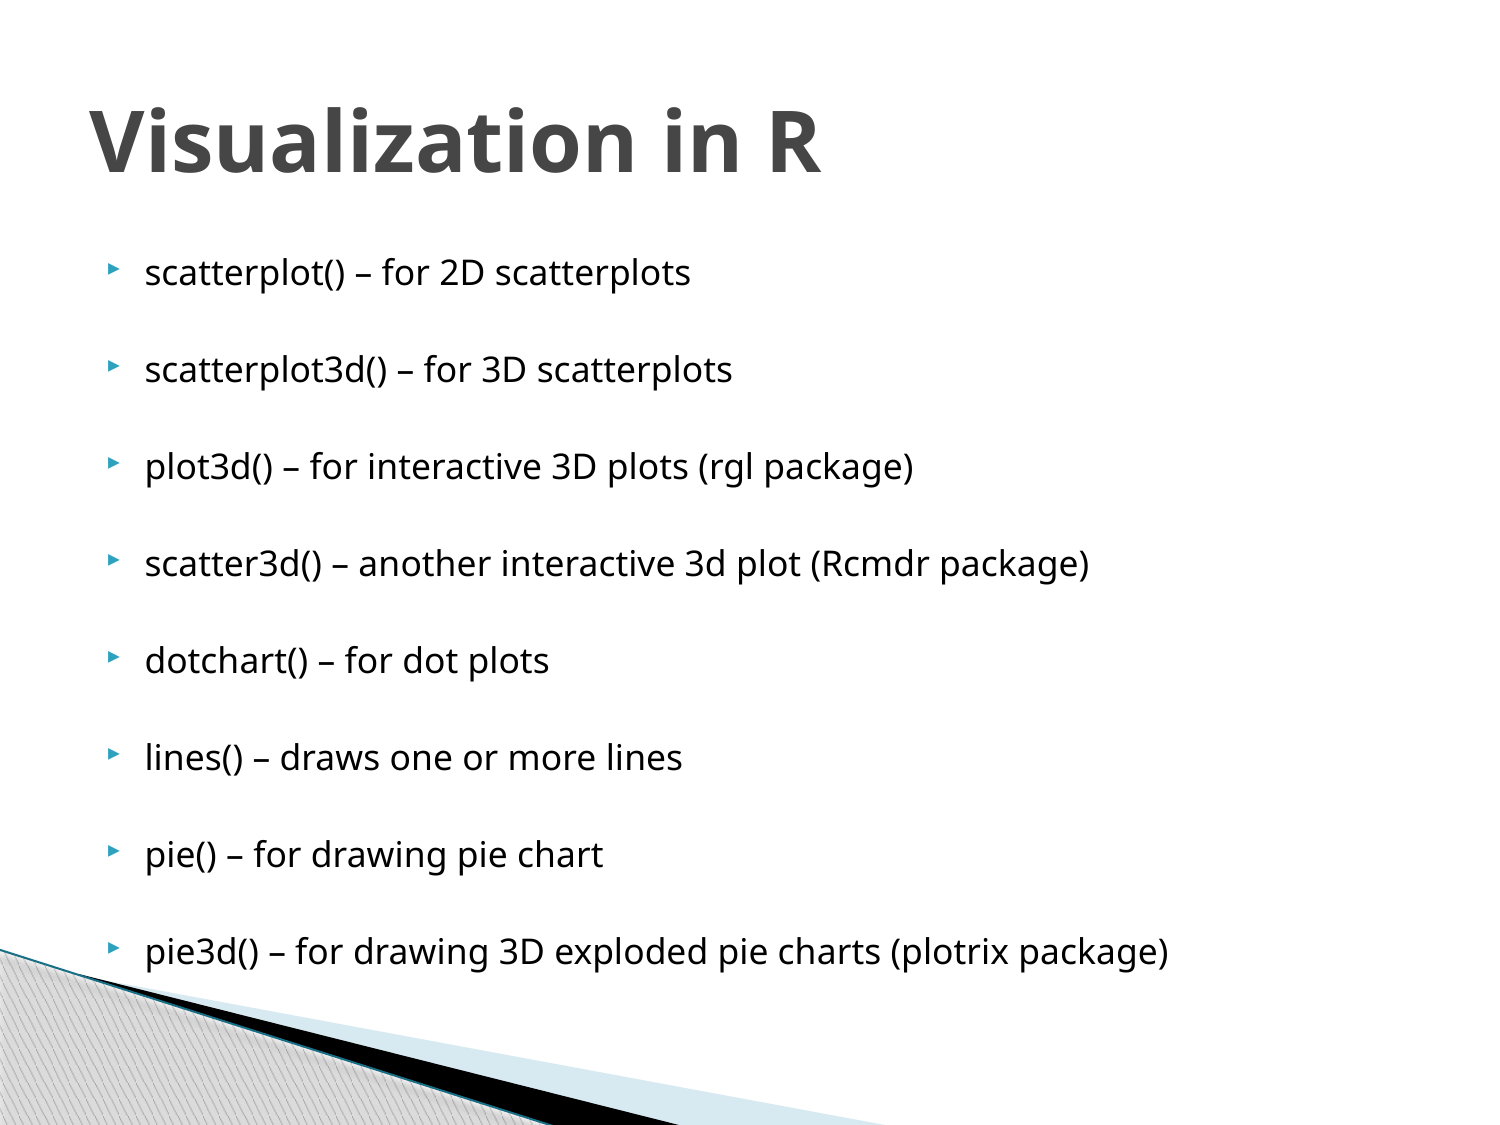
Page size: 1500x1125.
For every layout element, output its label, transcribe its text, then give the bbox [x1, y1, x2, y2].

title Visualization in R [75, 45, 1425, 233]
list scatterplot() – for 2D scatterplots scatterplot3d() – for 3D scatterplots plot3d() – for interactive 3D plots (rgl package) scatter3d() – another interactive 3d plot (Rcmdr package) dotchart() – for dot plots lines() – draws one or more lines pie() – for drawing pie chart pie3d() – for drawing 3D exploded pie charts (plotrix package) [75, 243, 1425, 986]
